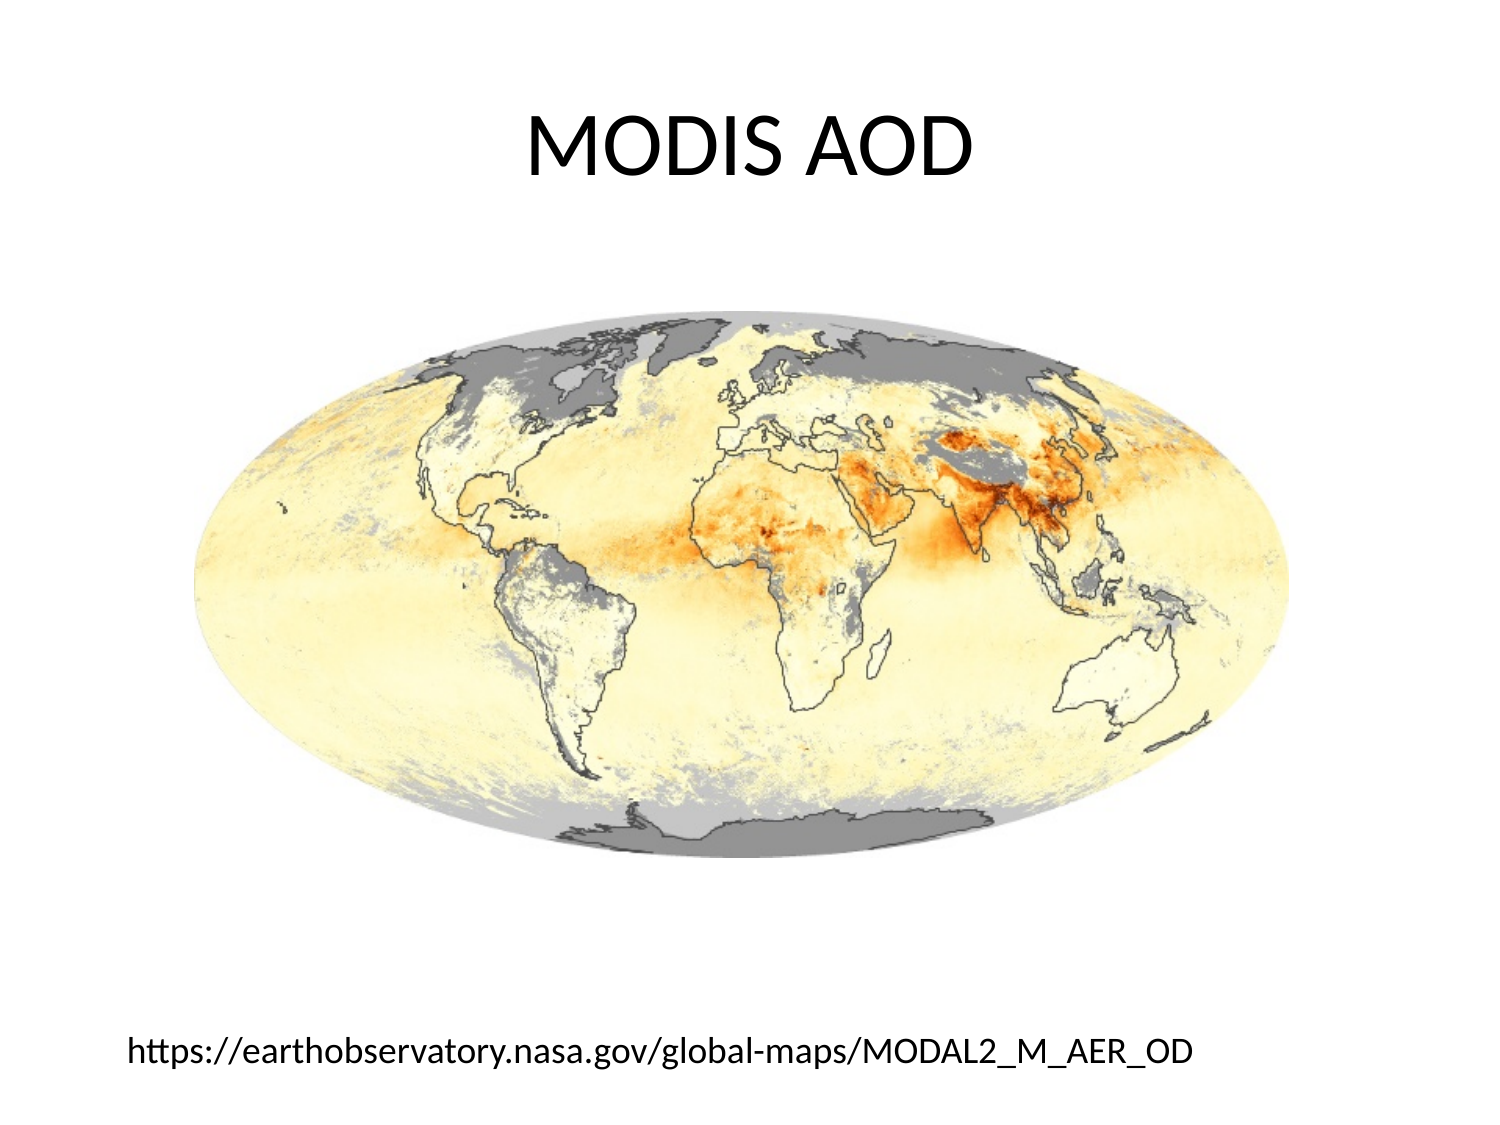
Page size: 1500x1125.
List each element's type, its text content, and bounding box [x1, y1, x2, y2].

title MODIS AOD [75, 45, 1425, 233]
text_box https://earthobservatory.nasa.gov/global-maps/MODAL2_M_AER_OD [112, 1018, 1412, 1079]
picture [194, 310, 1289, 859]
